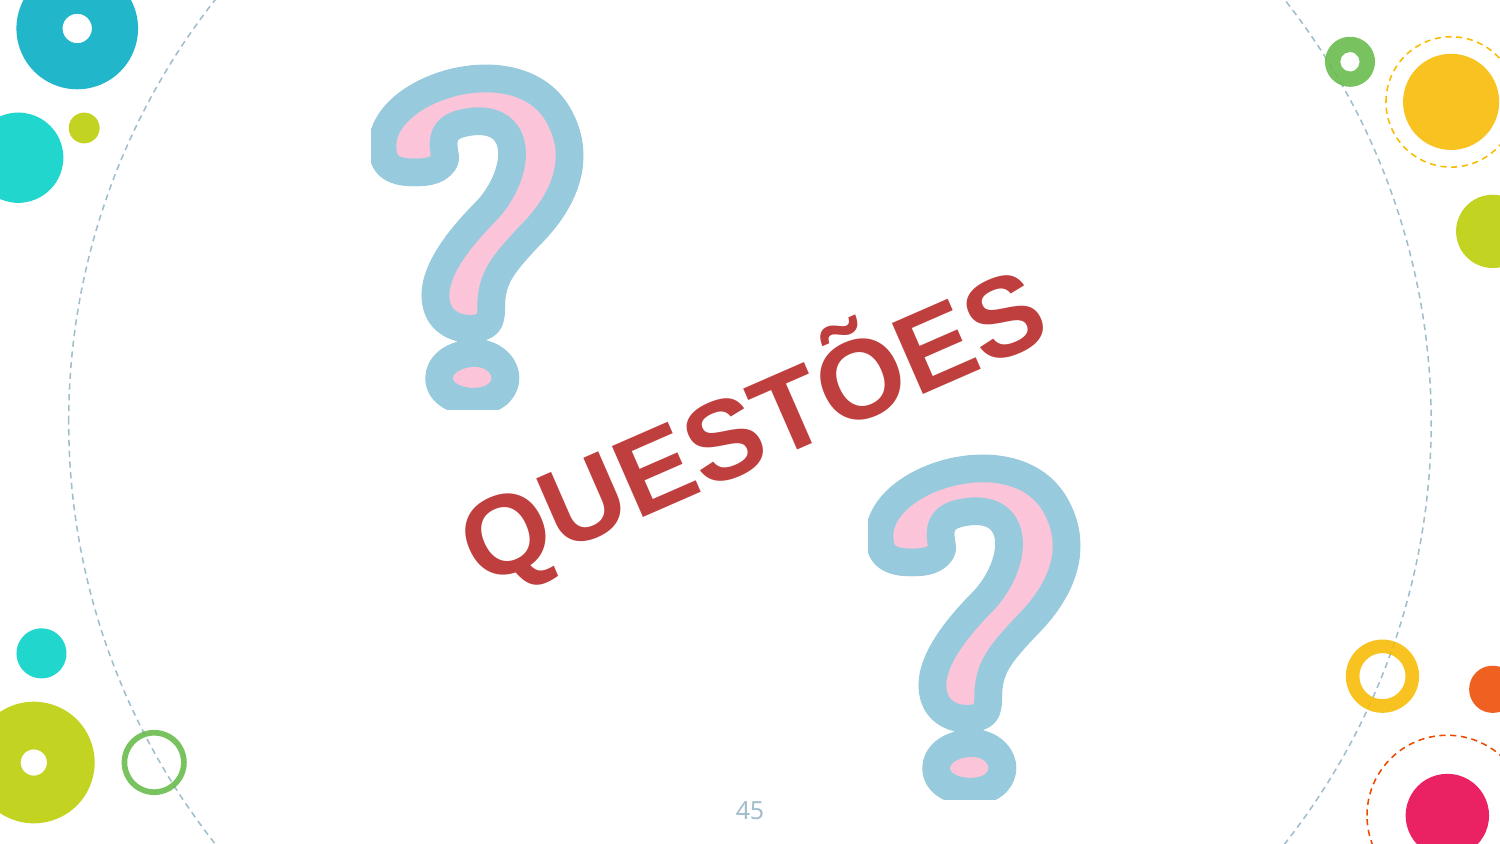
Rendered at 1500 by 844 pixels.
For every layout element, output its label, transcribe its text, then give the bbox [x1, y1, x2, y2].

text_box QUESTÕES [419, 220, 1080, 622]
slide_number 45 [711, 779, 789, 844]
picture [867, 433, 1081, 801]
picture [371, 43, 585, 411]
